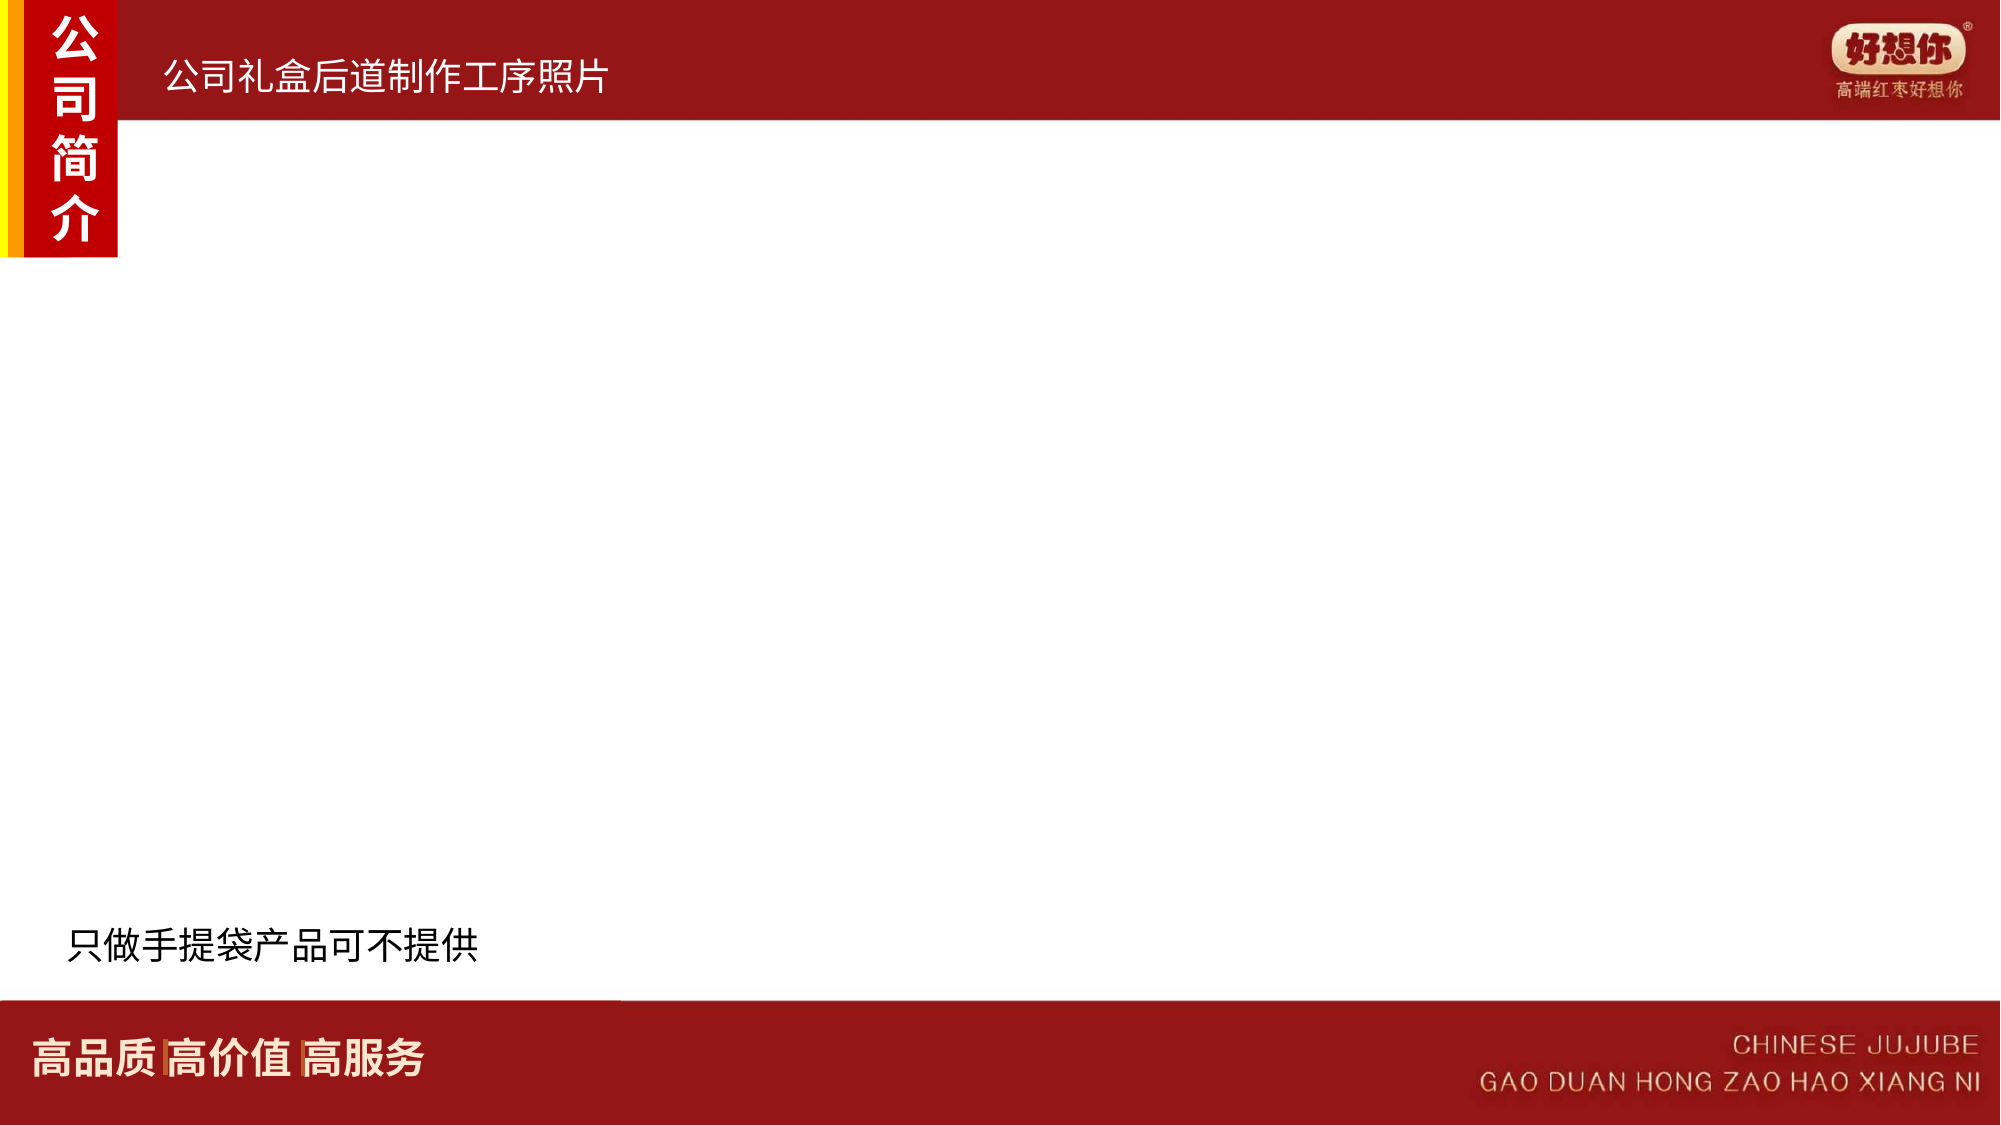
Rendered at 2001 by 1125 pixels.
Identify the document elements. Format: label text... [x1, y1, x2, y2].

text_box [23, 0, 119, 259]
text_box 公司简介 [35, 0, 84, 255]
text_box [7, 0, 23, 259]
text_box [0, 0, 7, 259]
text_box 公司礼盒后道制作工序照片 [147, 45, 627, 105]
picture [0, 0, 2000, 1125]
text_box 只做手提袋产品可不提供 [51, 914, 1054, 975]
